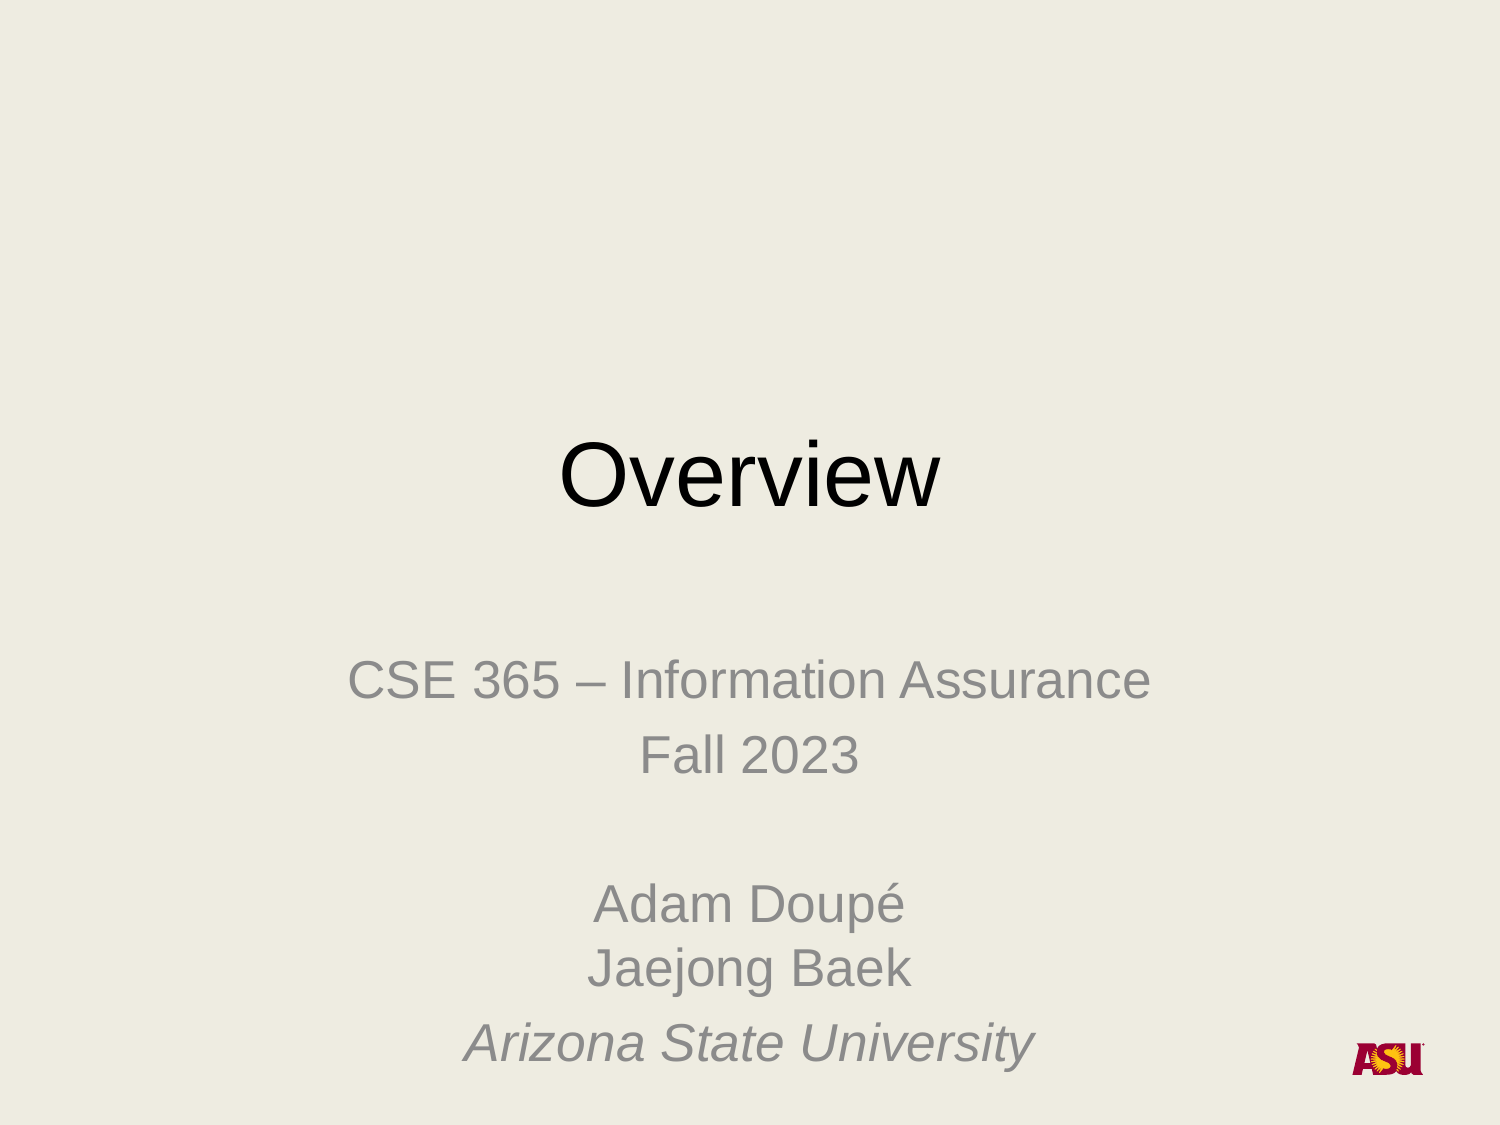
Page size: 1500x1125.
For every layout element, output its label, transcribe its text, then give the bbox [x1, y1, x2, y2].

subtitle CSE 365 – Information Assurance Fall 2023 Adam Doupé Jaejong Baek Arizona State University [225, 637, 1275, 1081]
title Overview [112, 349, 1388, 591]
